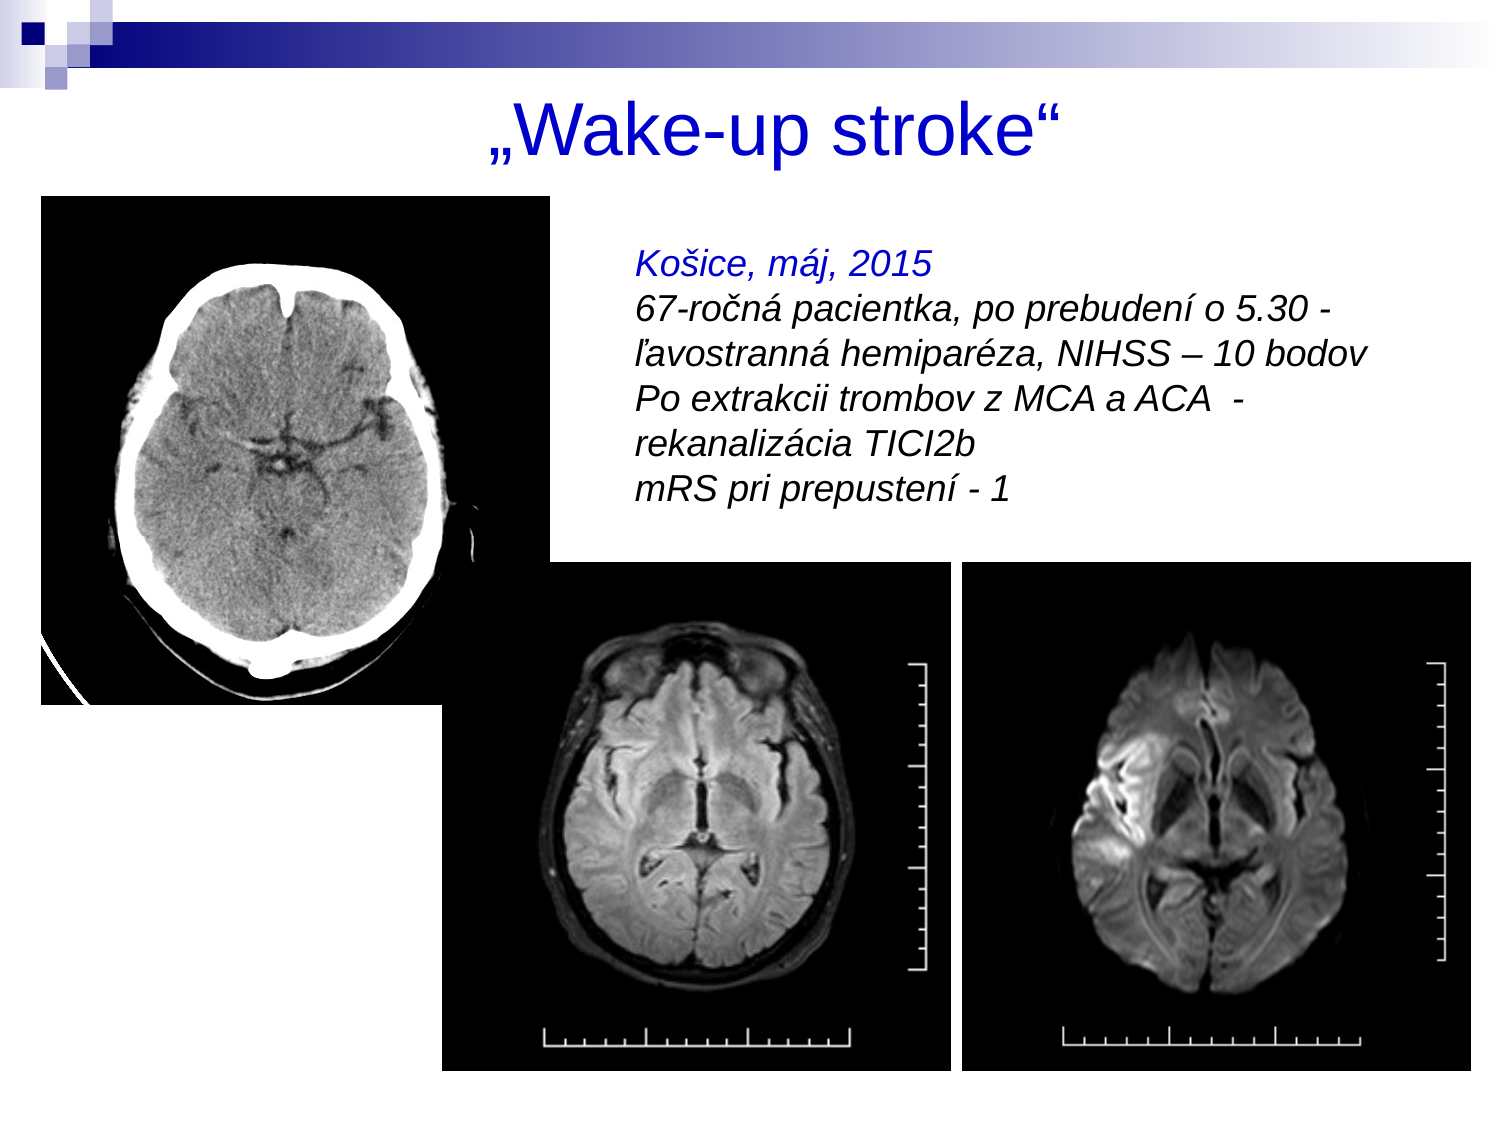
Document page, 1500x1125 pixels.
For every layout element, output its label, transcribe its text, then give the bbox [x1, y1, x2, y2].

picture [962, 562, 1471, 1071]
text_box Košice, máj, 2015 67-ročná pacientka, po prebudení o 5.30 - ľavostranná hemiparéza, NIHSS – 10 bodov Po extrakcii trombov z MCA a ACA - rekanalizácia TICI2b mRS pri prepustení - 1 [620, 231, 1403, 517]
title „Wake-up stroke“ [100, 42, 1451, 209]
picture [40, 196, 951, 1071]
